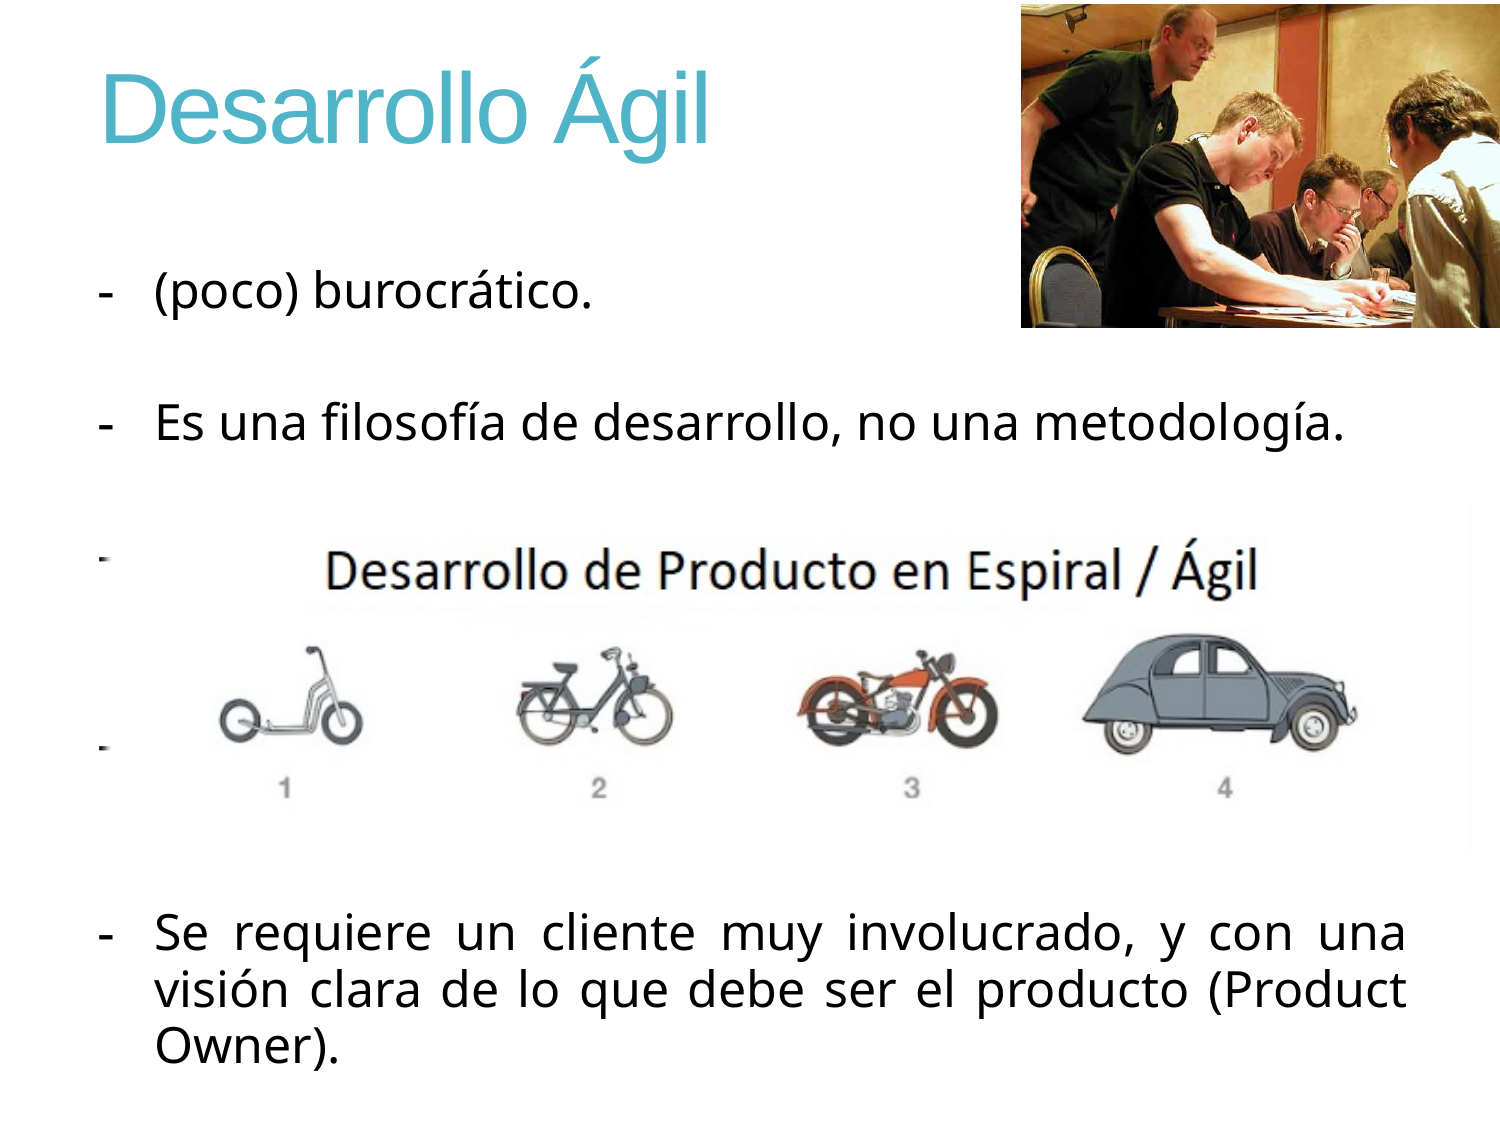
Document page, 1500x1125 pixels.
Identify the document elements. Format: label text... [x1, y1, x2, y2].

title Desarrollo Ágil [83, 29, 1021, 193]
picture [100, 497, 1471, 858]
text_box (poco) burocrático. Es una filosofía de desarrollo, no una metodología. Usualmente involucra ir descubriendo la solución, en la medida que se va avanzando en el desarrollo. Si no contamos con buenas definiciones iniciales, haremos mucho refactoring. Se requiere un cliente muy involucrado, y con una visión clara de lo que debe ser el producto (Product Owner). [83, 255, 1424, 1100]
picture [1021, 4, 1500, 329]
